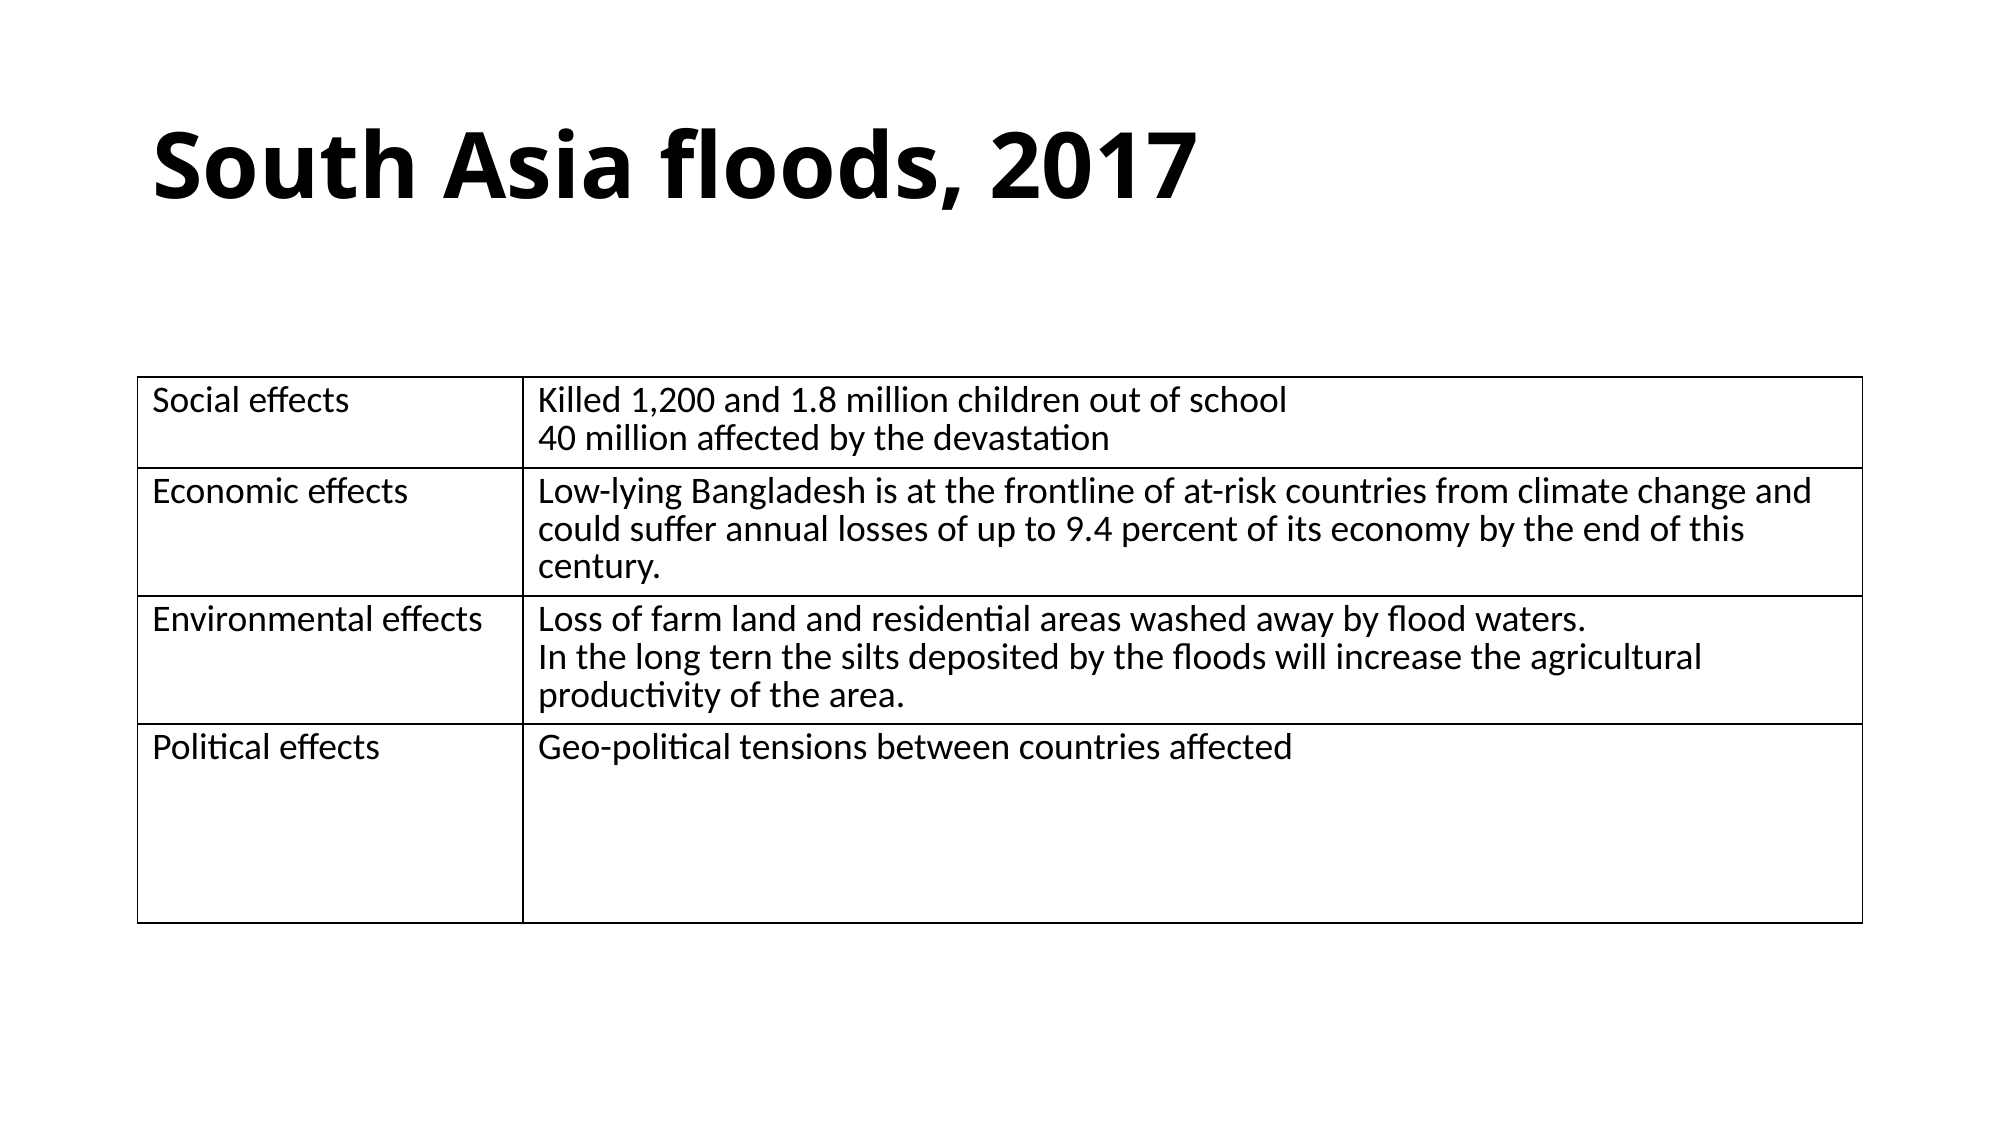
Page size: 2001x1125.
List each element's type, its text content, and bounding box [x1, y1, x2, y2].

table_cell Environmental effects [138, 597, 522, 723]
table_cell Low-lying Bangladesh is at the frontline of at-risk countries from climate change and could suffer annual losses of up to 9.4 percent of its economy by the end of this century. [524, 469, 1862, 595]
table_header Social effects [138, 378, 522, 467]
table_cell Geo-political tensions between countries affected [524, 725, 1862, 922]
table_cell Economic effects [138, 469, 522, 595]
table_header Killed 1,200 and 1.8 million children out of school 40 million affected by the devastation [524, 378, 1862, 467]
table_cell Loss of farm land and residential areas washed away by flood waters. In the long tern the silts deposited by the floods will increase the agricultural productivity of the area. [524, 597, 1862, 723]
title South Asia floods, 2017 [137, 59, 1863, 278]
table_cell Political effects [138, 725, 522, 922]
